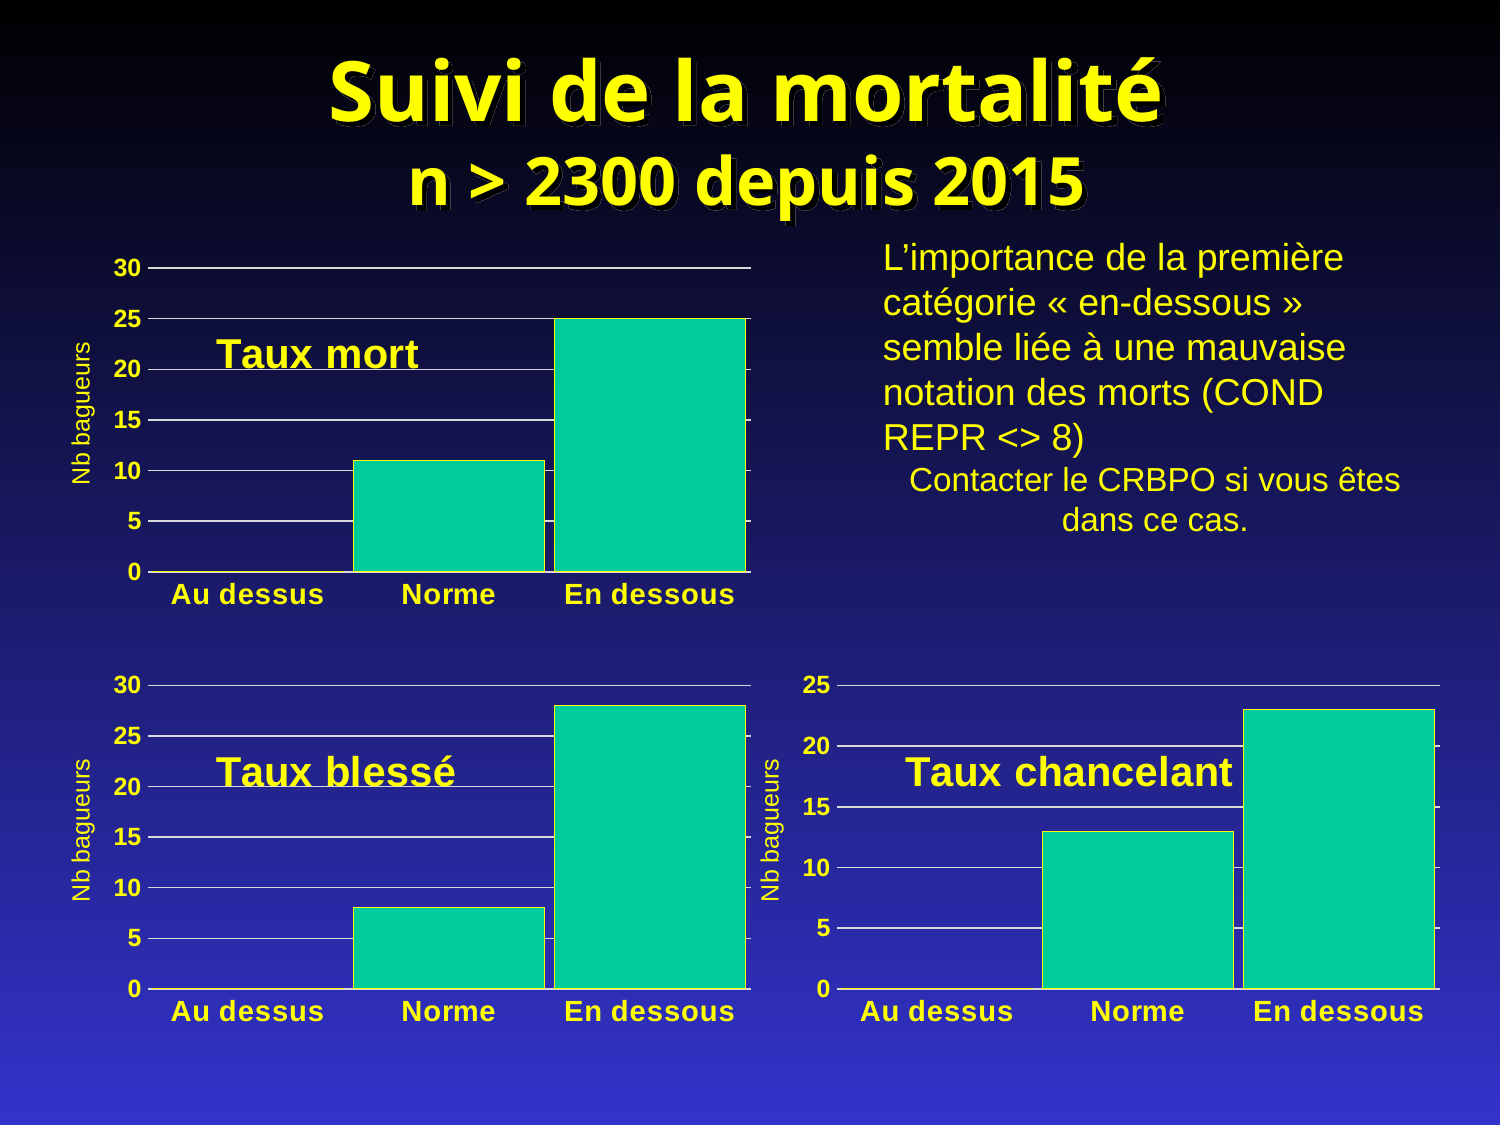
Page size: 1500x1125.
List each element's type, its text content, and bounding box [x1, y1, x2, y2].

chart [36, 245, 774, 636]
title Suivi de la mortalité n > 2300 depuis 2015 [109, 30, 1385, 219]
chart [36, 662, 1463, 1054]
text_box L’importance de la première catégorie « en-dessous » semble liée à une mauvaise notation des morts (COND REPR <> 8) Contacter le CRBPO si vous êtes dans ce cas. [868, 225, 1443, 546]
